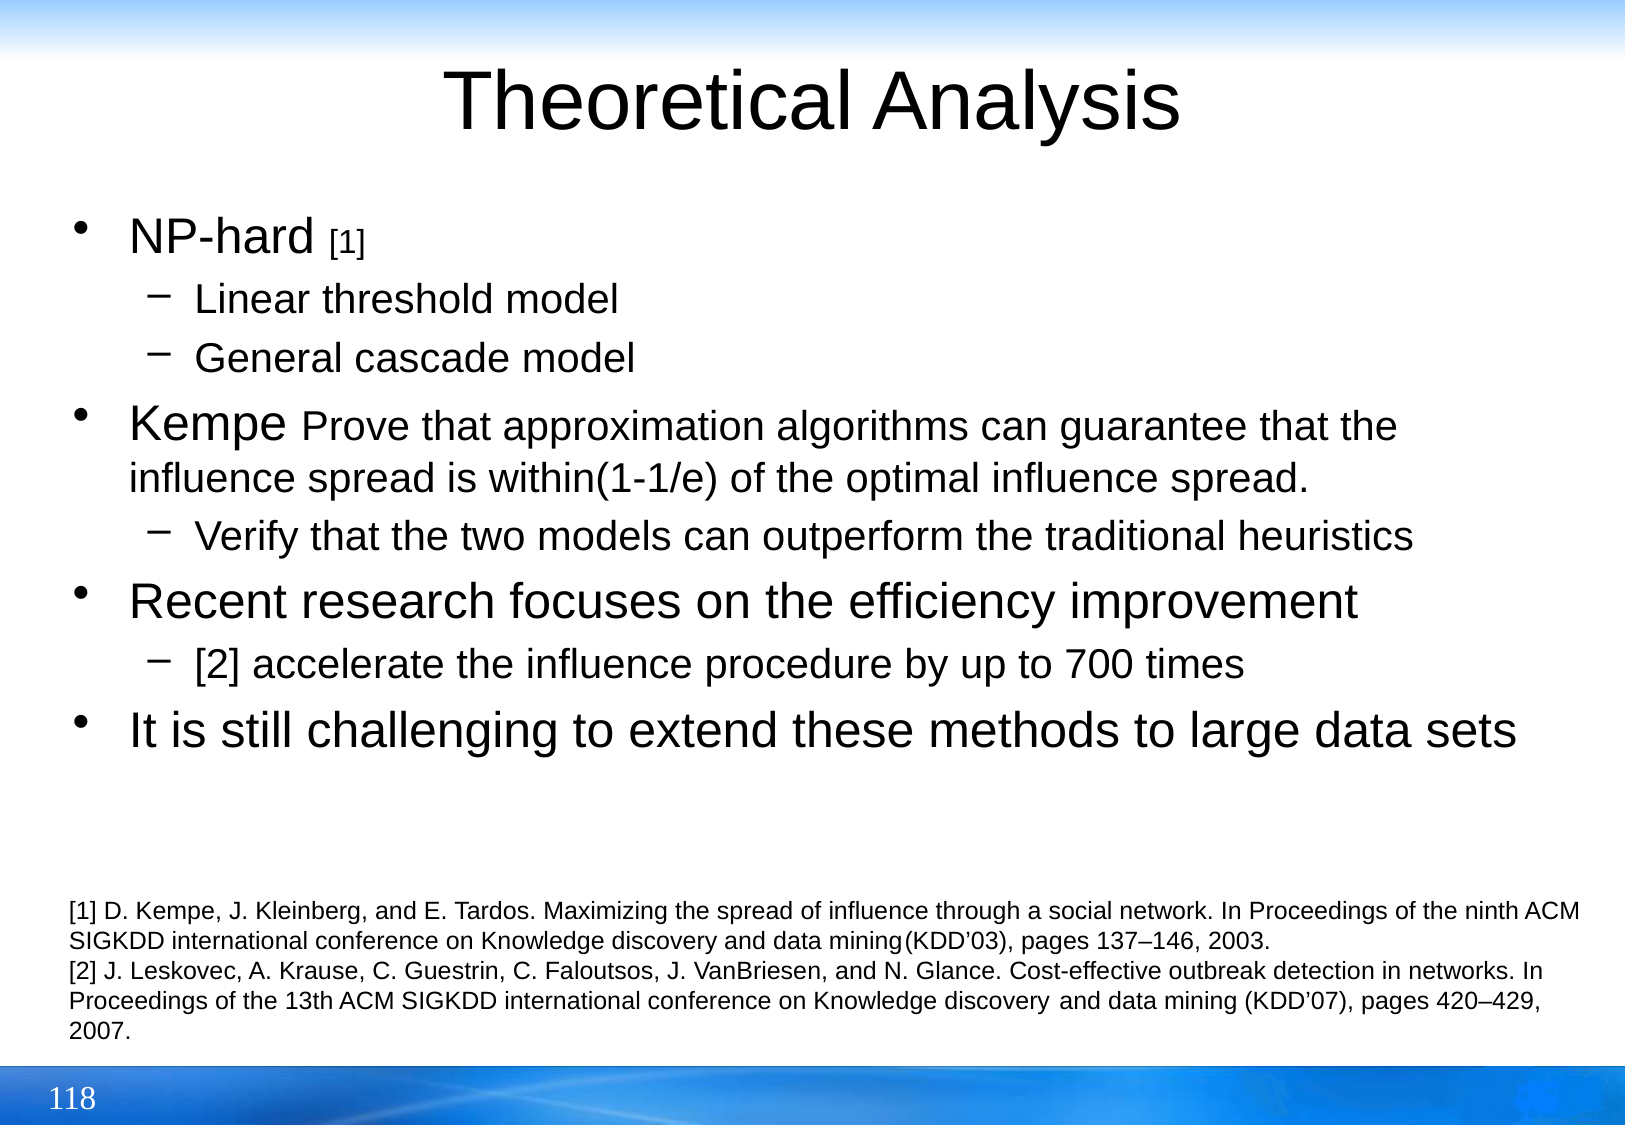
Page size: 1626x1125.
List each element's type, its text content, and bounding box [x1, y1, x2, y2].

text_box [1] D. Kempe, J. Kleinberg, and E. Tardos. Maximizing the spread of influence through a social network. In Proceedings of the ninth ACM SIGKDD international conference on Knowledge discovery and data mining(KDD’03), pages 137–146, 2003. [2] J. Leskovec, A. Krause, C. Guestrin, C. Faloutsos, J. VanBriesen, and N. Glance. Cost-effective outbreak detection in networks. In Proceedings of the 13th ACM SIGKDD international conference on Knowledge discovery and data mining (KDD’07), pages 420–429, 2007. [54, 887, 1625, 1082]
list NP-hard [1] Linear threshold model General cascade model Kempe Prove that approximation algorithms can guarantee that the influence spread is within(1-1/e) of the optimal influence spread. Verify that the two models can outperform the traditional heuristics Recent research focuses on the efficiency improvement [2] accelerate the influence procedure by up to 700 times It is still challenging to extend these methods to large data sets [57, 196, 1558, 887]
title Theoretical Analysis [44, 30, 1581, 162]
picture [0, 1066, 1625, 1125]
